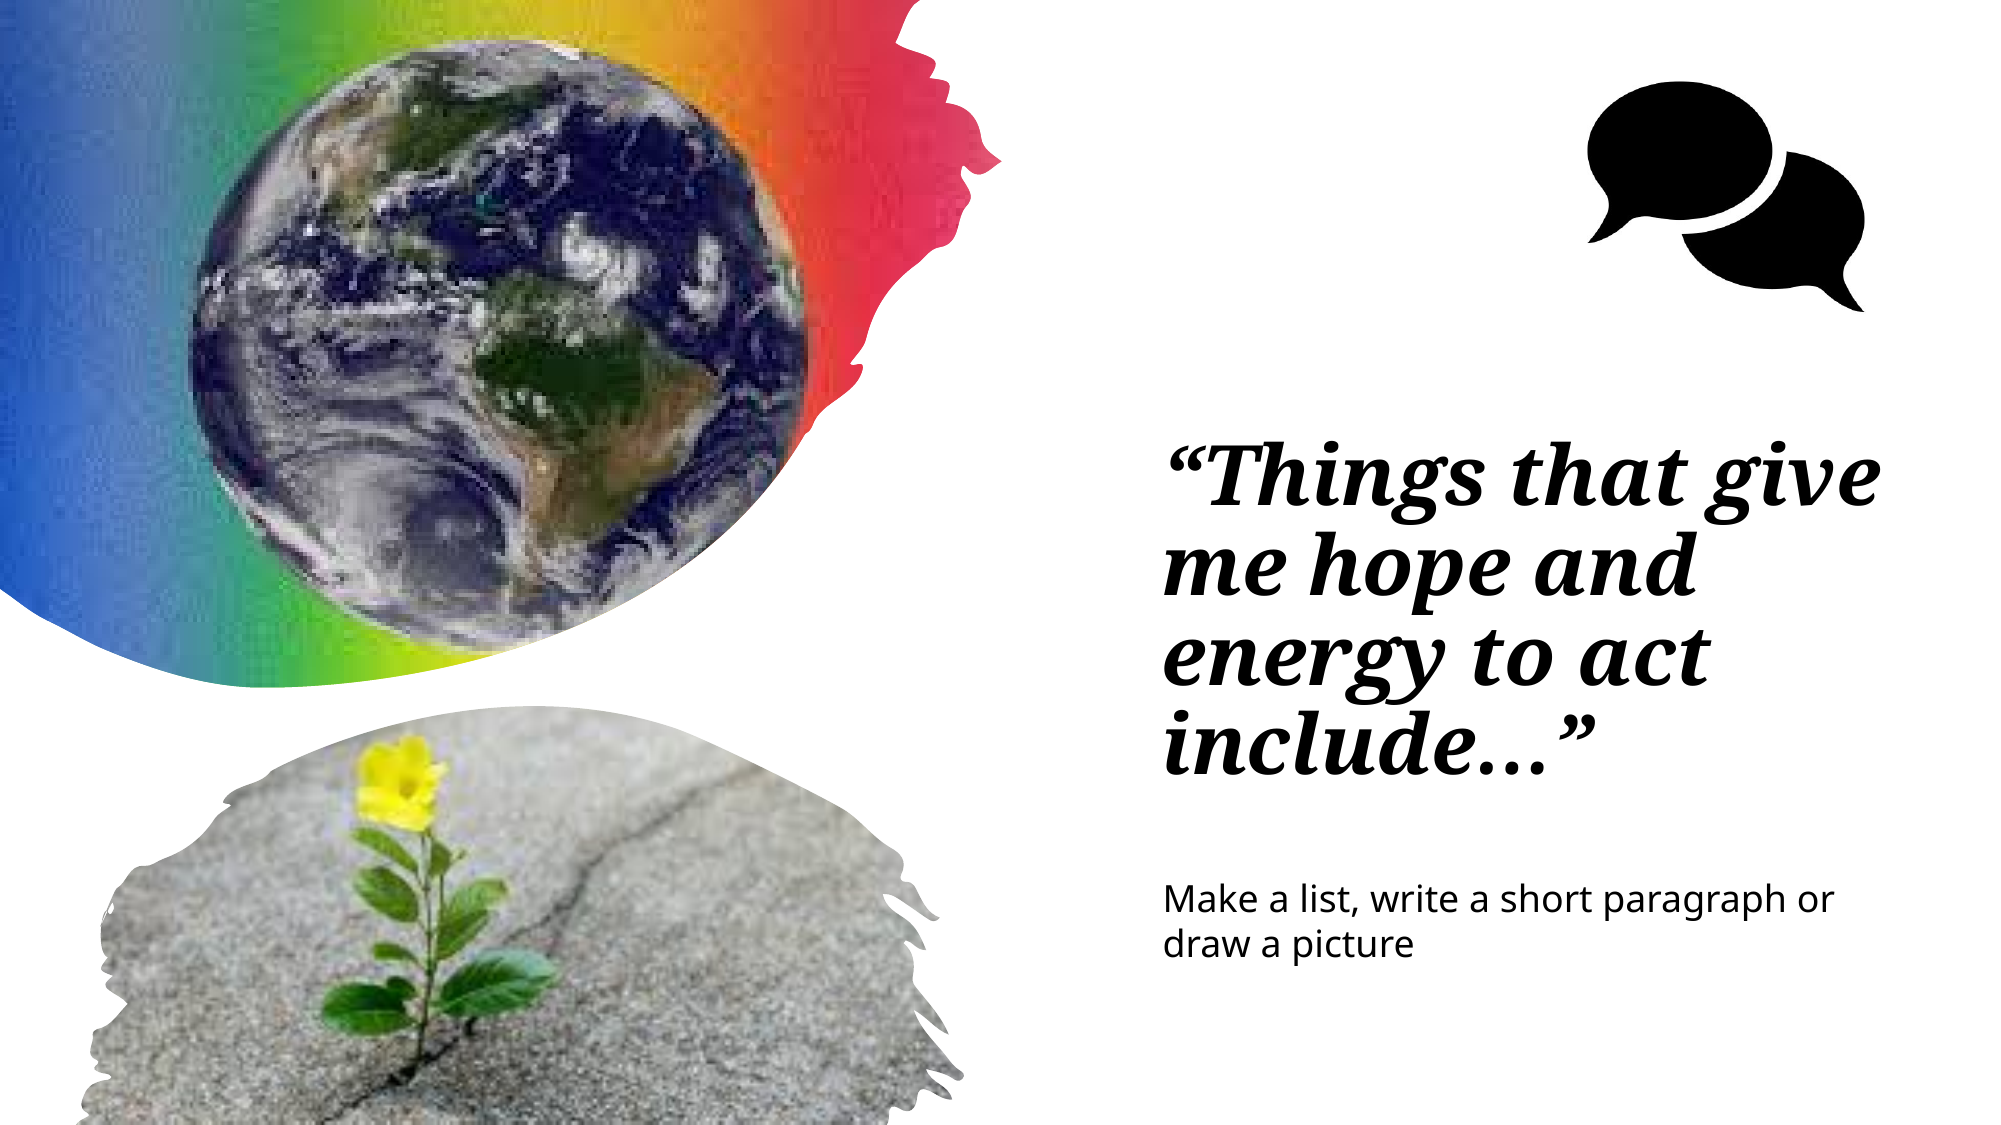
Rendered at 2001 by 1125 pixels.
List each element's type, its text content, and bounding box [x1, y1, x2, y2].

picture [0, 0, 1002, 688]
title “Things that give me hope and energy to act include…” [1146, 377, 1905, 801]
picture [1476, 20, 1975, 373]
picture [75, 706, 964, 1125]
list Make a list, write a short paragraph or draw a picture [1147, 867, 1906, 1007]
